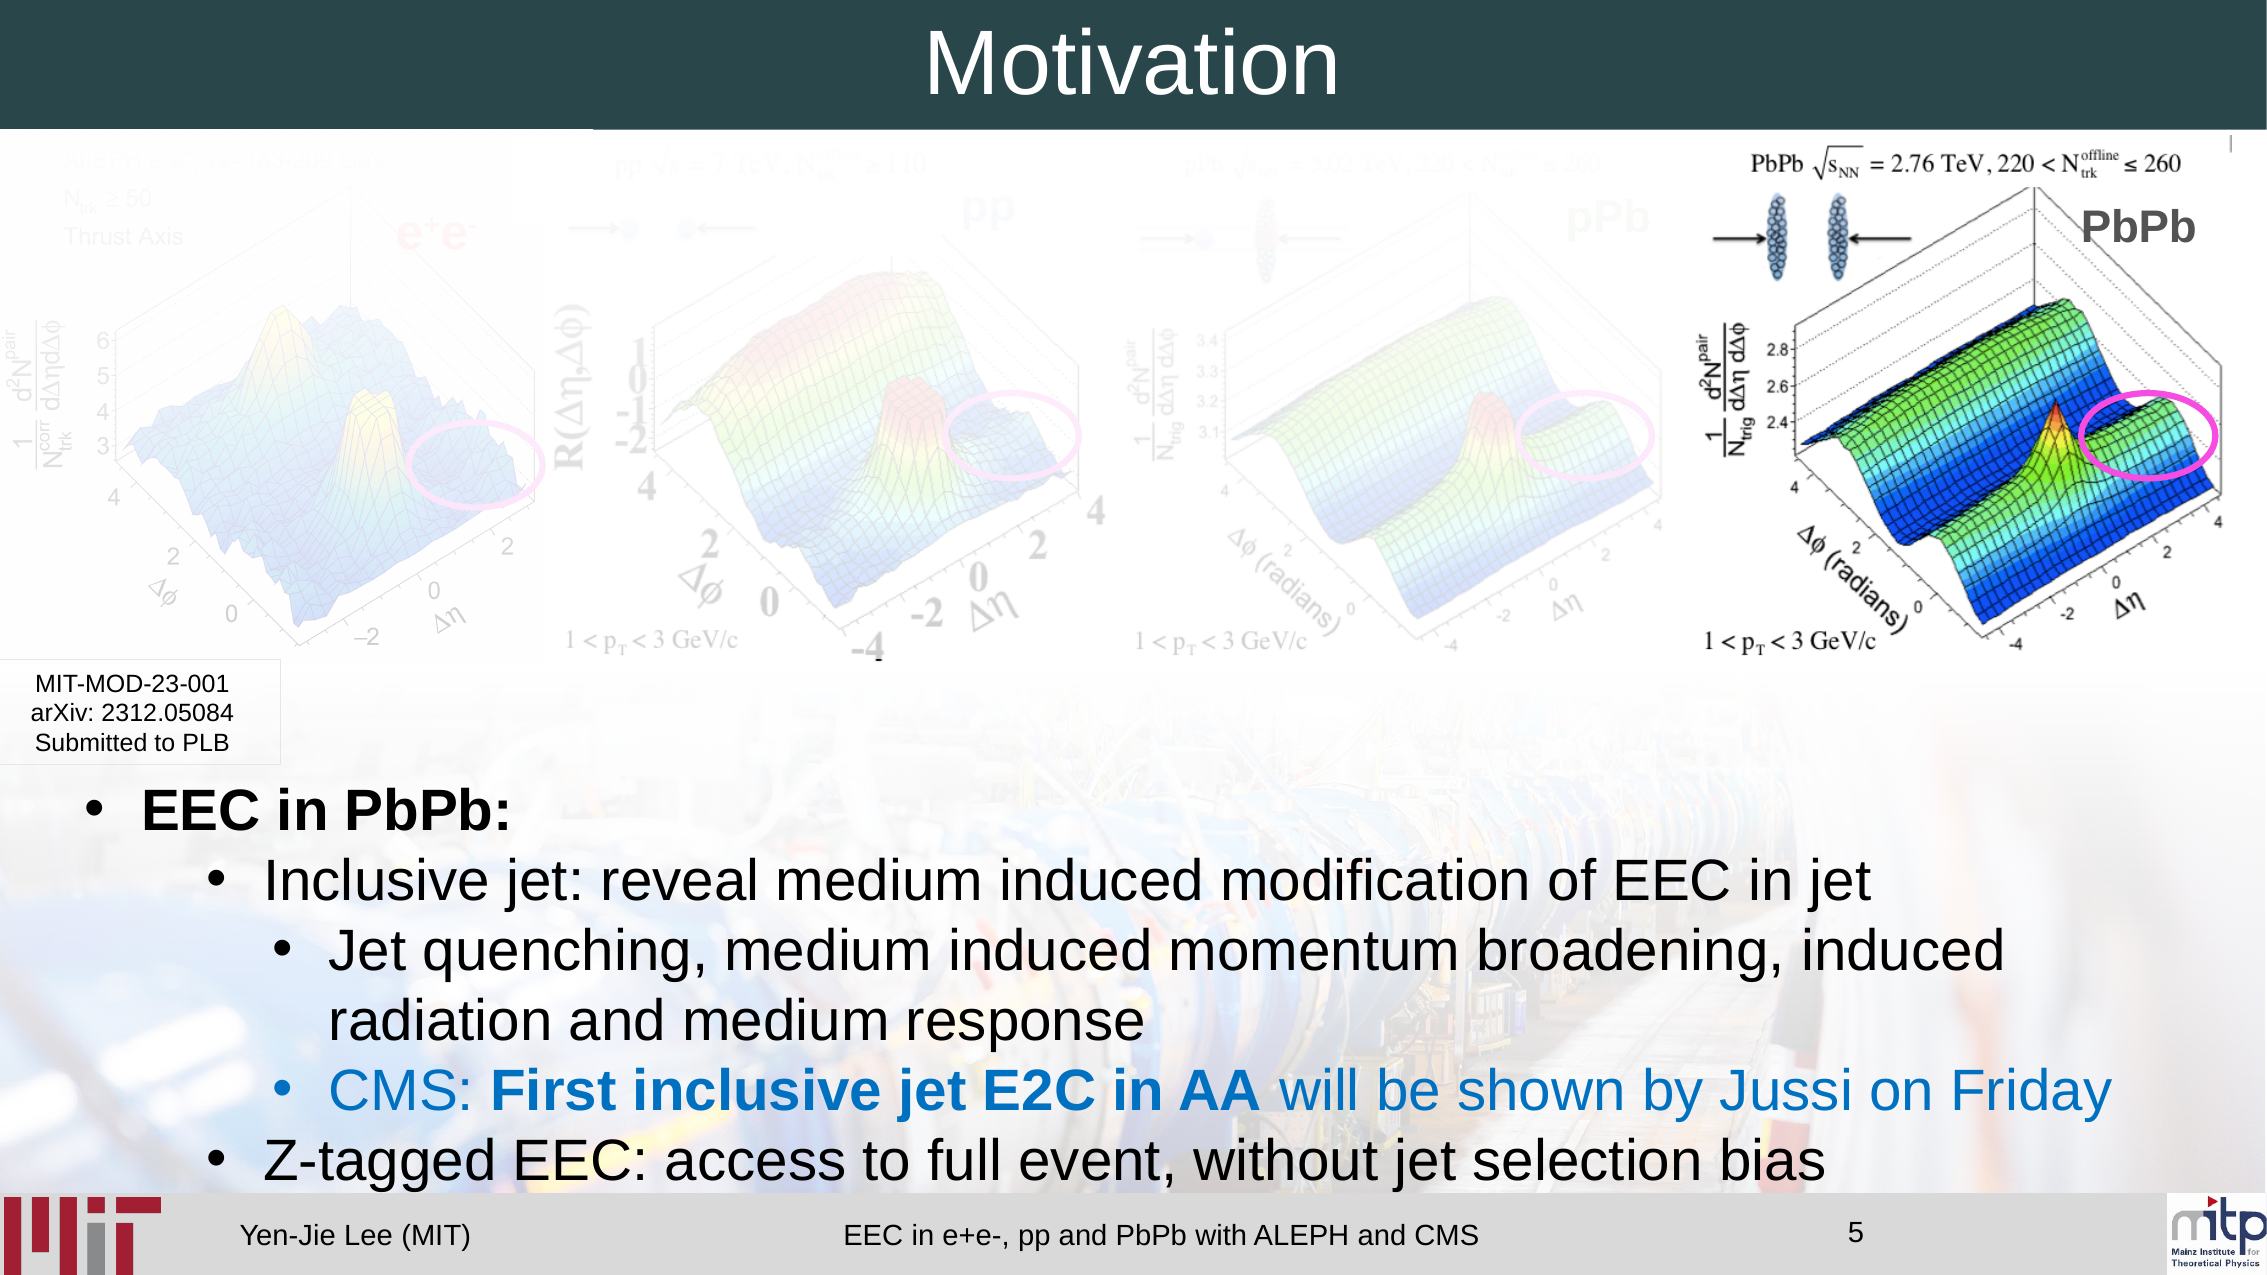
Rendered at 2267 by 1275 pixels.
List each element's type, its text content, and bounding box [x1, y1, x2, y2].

title Motivation [0, 0, 2267, 130]
picture [4, 1197, 161, 1275]
picture [0, 669, 2266, 1193]
slide_number 5 [1831, 1200, 2040, 1270]
text_box EEC in PbPb: Inclusive jet: reveal medium induced modification of EEC in jet Jet quenching, medium induced momentum broadening, induced radiation and medium response CMS: First inclusive jet E2C in AA will be shown by Jussi on Friday Z-tagged EEC: access to full event, without jet selection bias [70, 1193, 2150, 1200]
picture [2167, 1194, 2267, 1275]
footer EEC in e+e-, pp and PbPb with ALEPH and CMS [567, 1200, 1756, 1273]
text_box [0, 129, 2240, 667]
